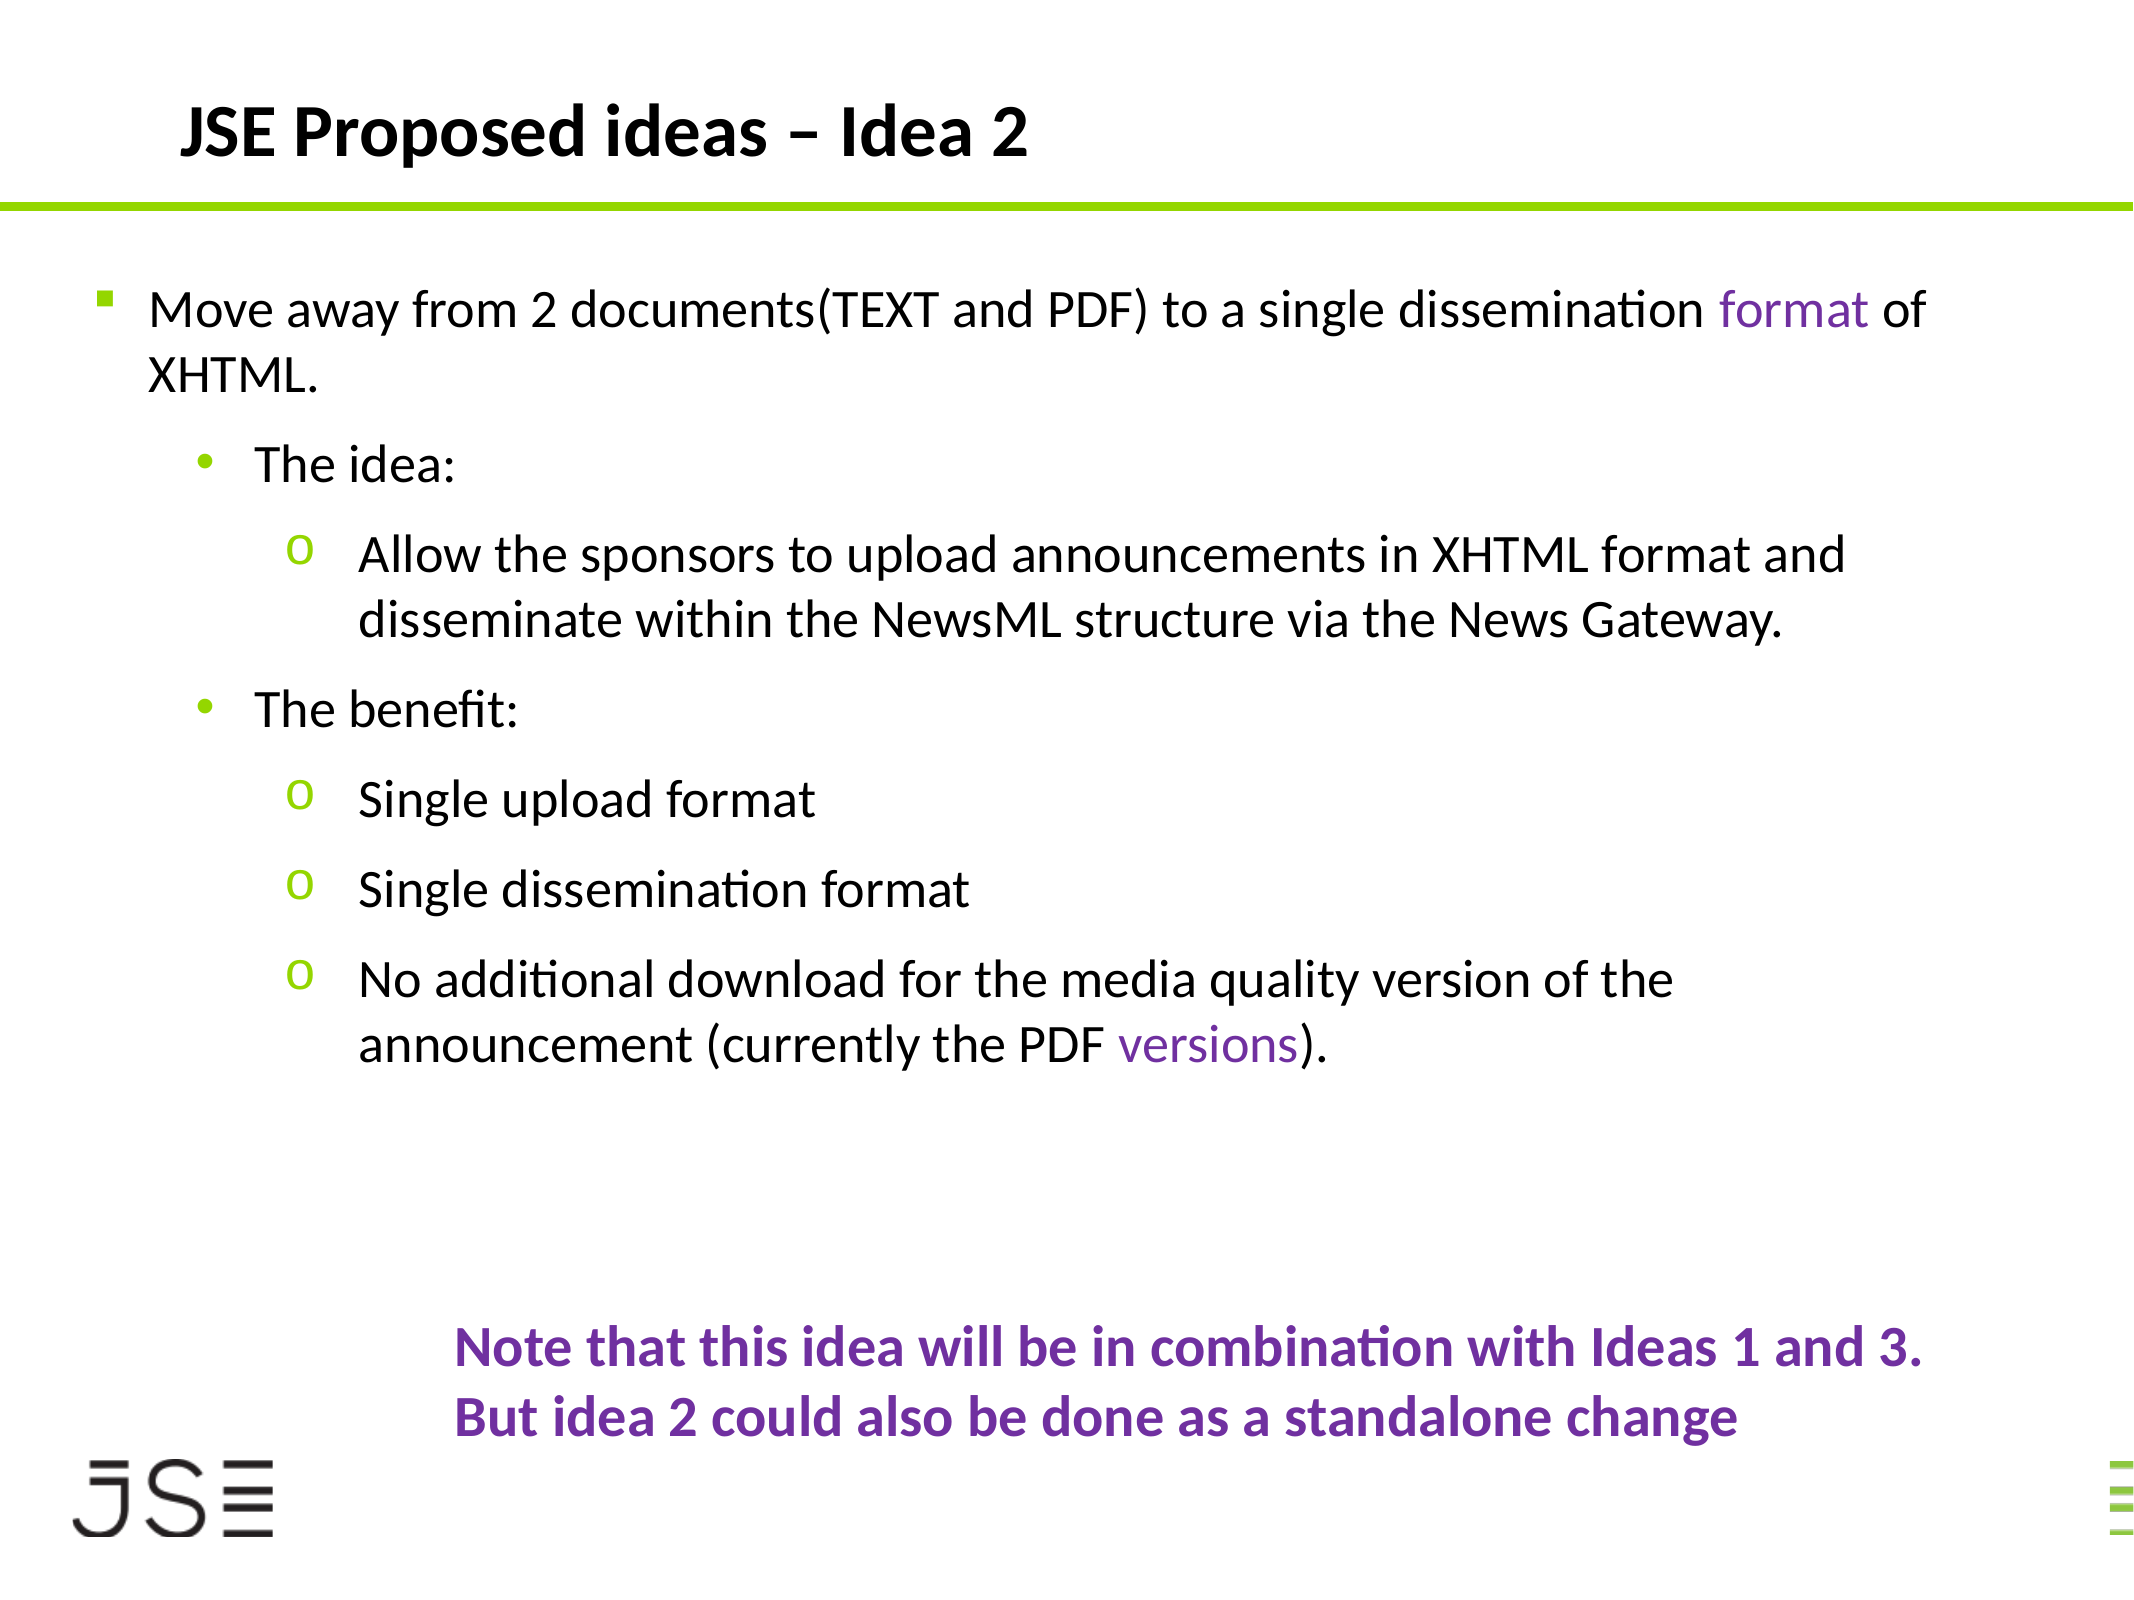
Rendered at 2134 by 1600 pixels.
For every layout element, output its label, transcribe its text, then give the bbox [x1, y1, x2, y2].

text_box Note that this idea will be in combination with Ideas 1 and 3. But idea 2 could also be done as a standalone change [204, 1301, 1941, 1456]
text_box Move away from 2 documents(TEXT and PDF) to a single dissemination format of XHTML. The idea: Allow the sponsors to upload announcements in XHTML format and disseminate within the NewsML structure via the News Gateway. The benefit: Single upload format Single dissemination format No additional download for the media quality version of the announcement (currently the PDF versions). [44, 268, 2023, 1417]
text_box JSE Proposed ideas – Idea 2 [175, 77, 1941, 176]
